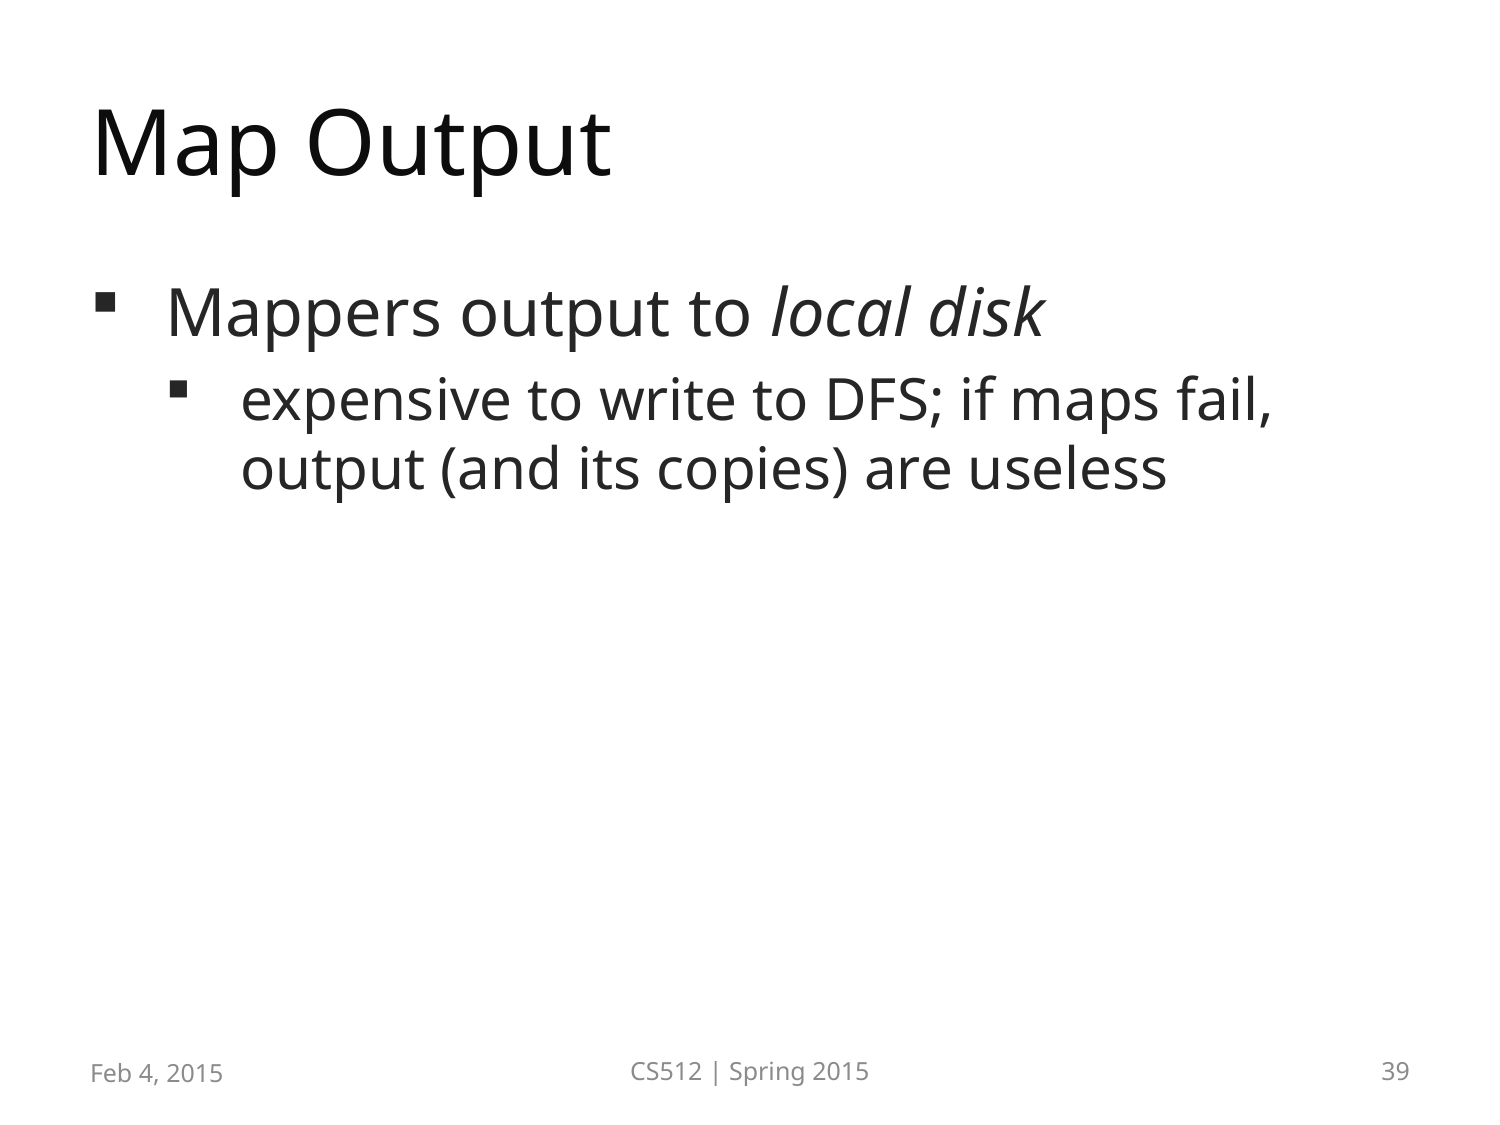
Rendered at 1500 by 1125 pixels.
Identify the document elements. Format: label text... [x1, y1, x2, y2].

title Map Output [75, 45, 1425, 233]
slide_number 39 [1074, 1042, 1425, 1103]
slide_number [75, 1042, 425, 1103]
list Mappers output to local disk expensive to write to DFS; if maps fail, output (and its copies) are useless [75, 262, 1425, 862]
footer CS512 | Spring 2015 [512, 1042, 988, 1103]
